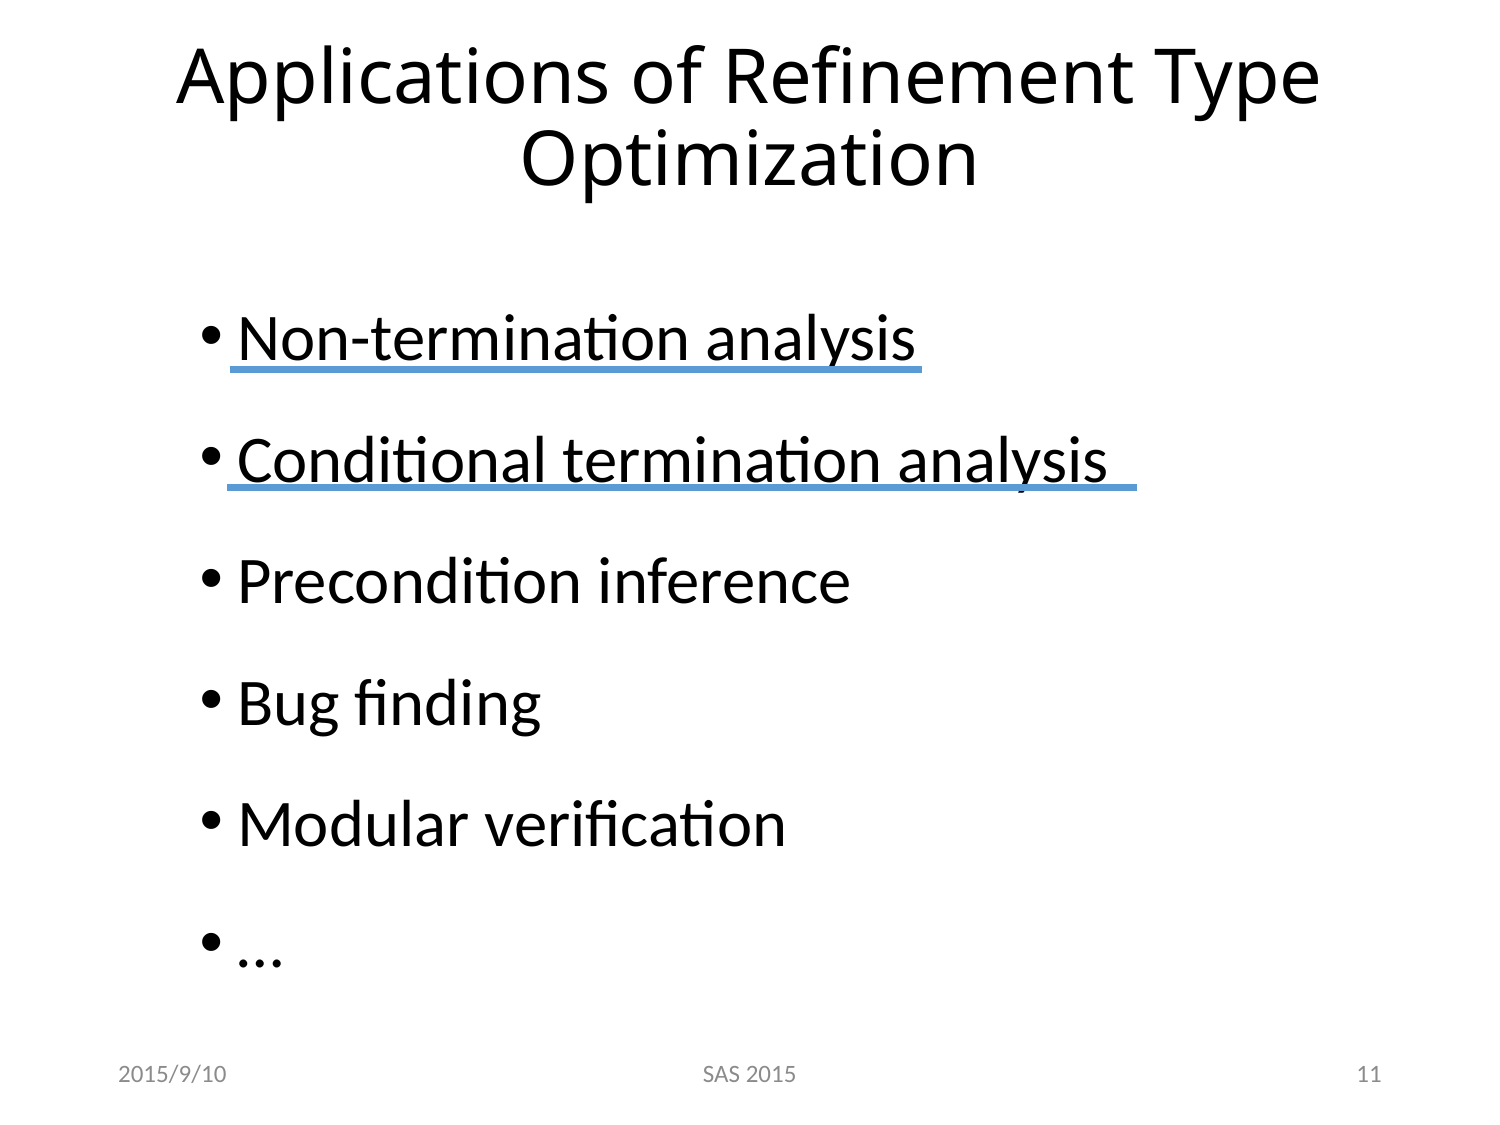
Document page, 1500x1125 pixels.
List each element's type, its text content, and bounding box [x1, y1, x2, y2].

list Non-termination analysis Conditional termination analysis Precondition inference Bug finding Modular verification … [184, 278, 1462, 993]
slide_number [103, 1042, 441, 1103]
title Applications of Refinement Type Optimization [38, 29, 1462, 210]
footer SAS 2015 [496, 1042, 1004, 1103]
slide_number 11 [1059, 1042, 1397, 1103]
